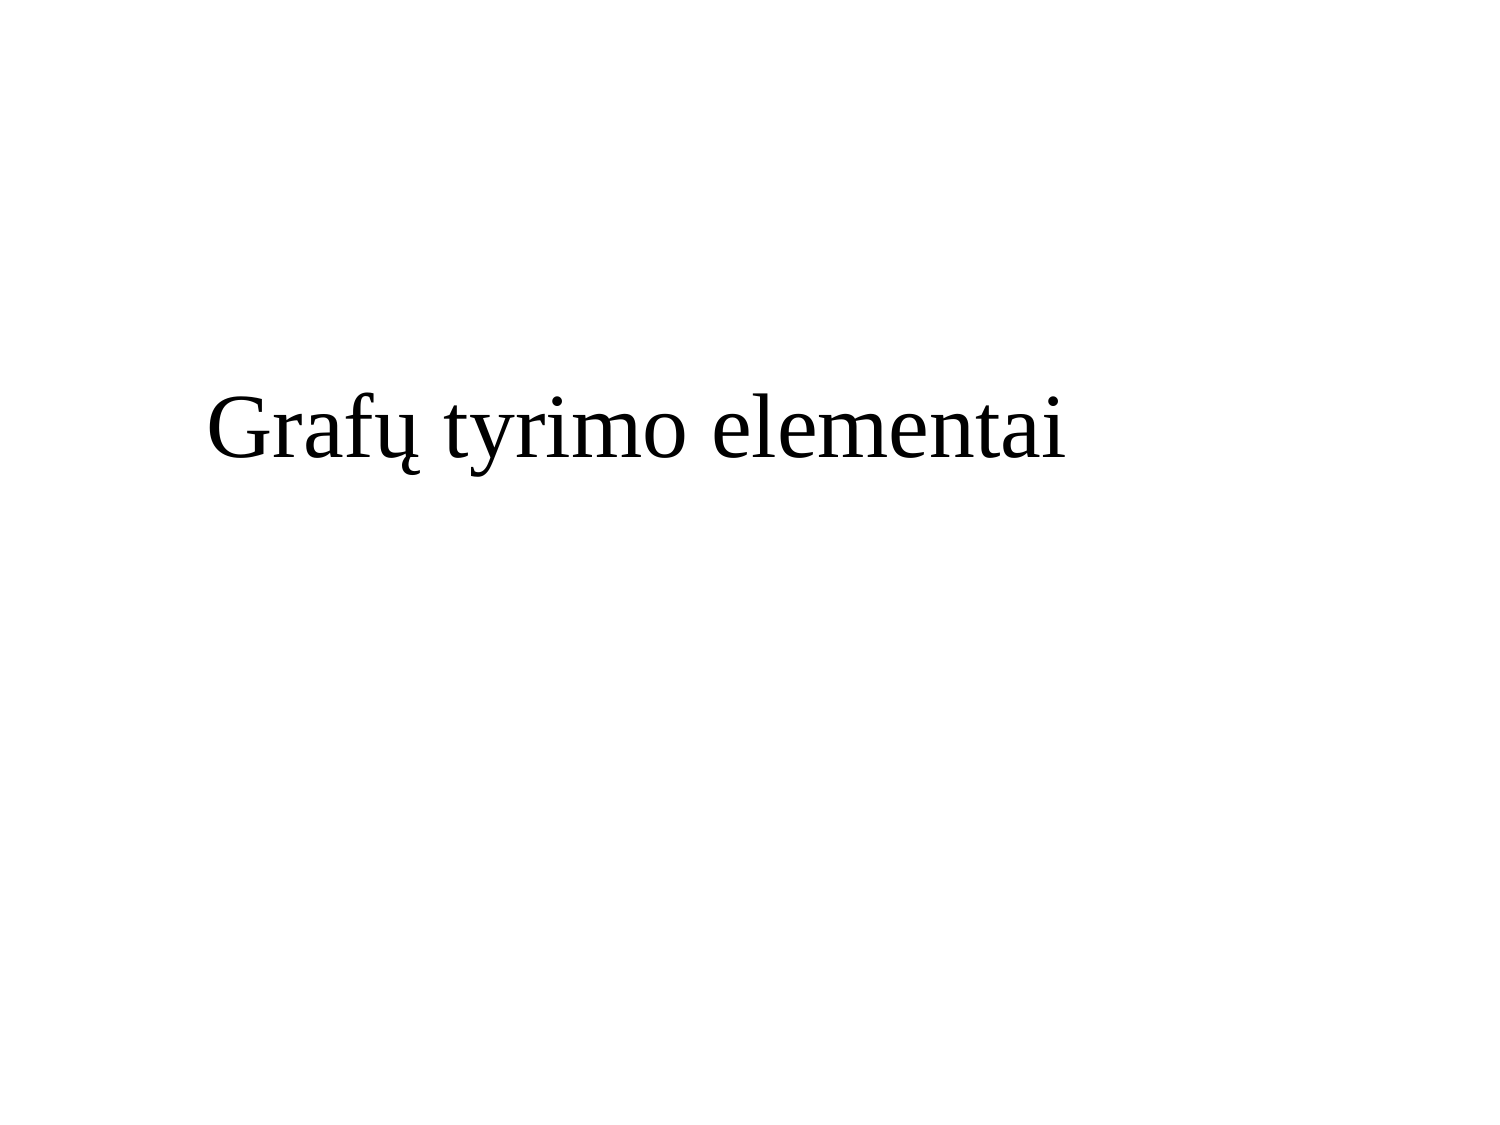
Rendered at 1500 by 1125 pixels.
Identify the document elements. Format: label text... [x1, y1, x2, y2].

title Grafų tyrimo elementai [0, 350, 1275, 592]
